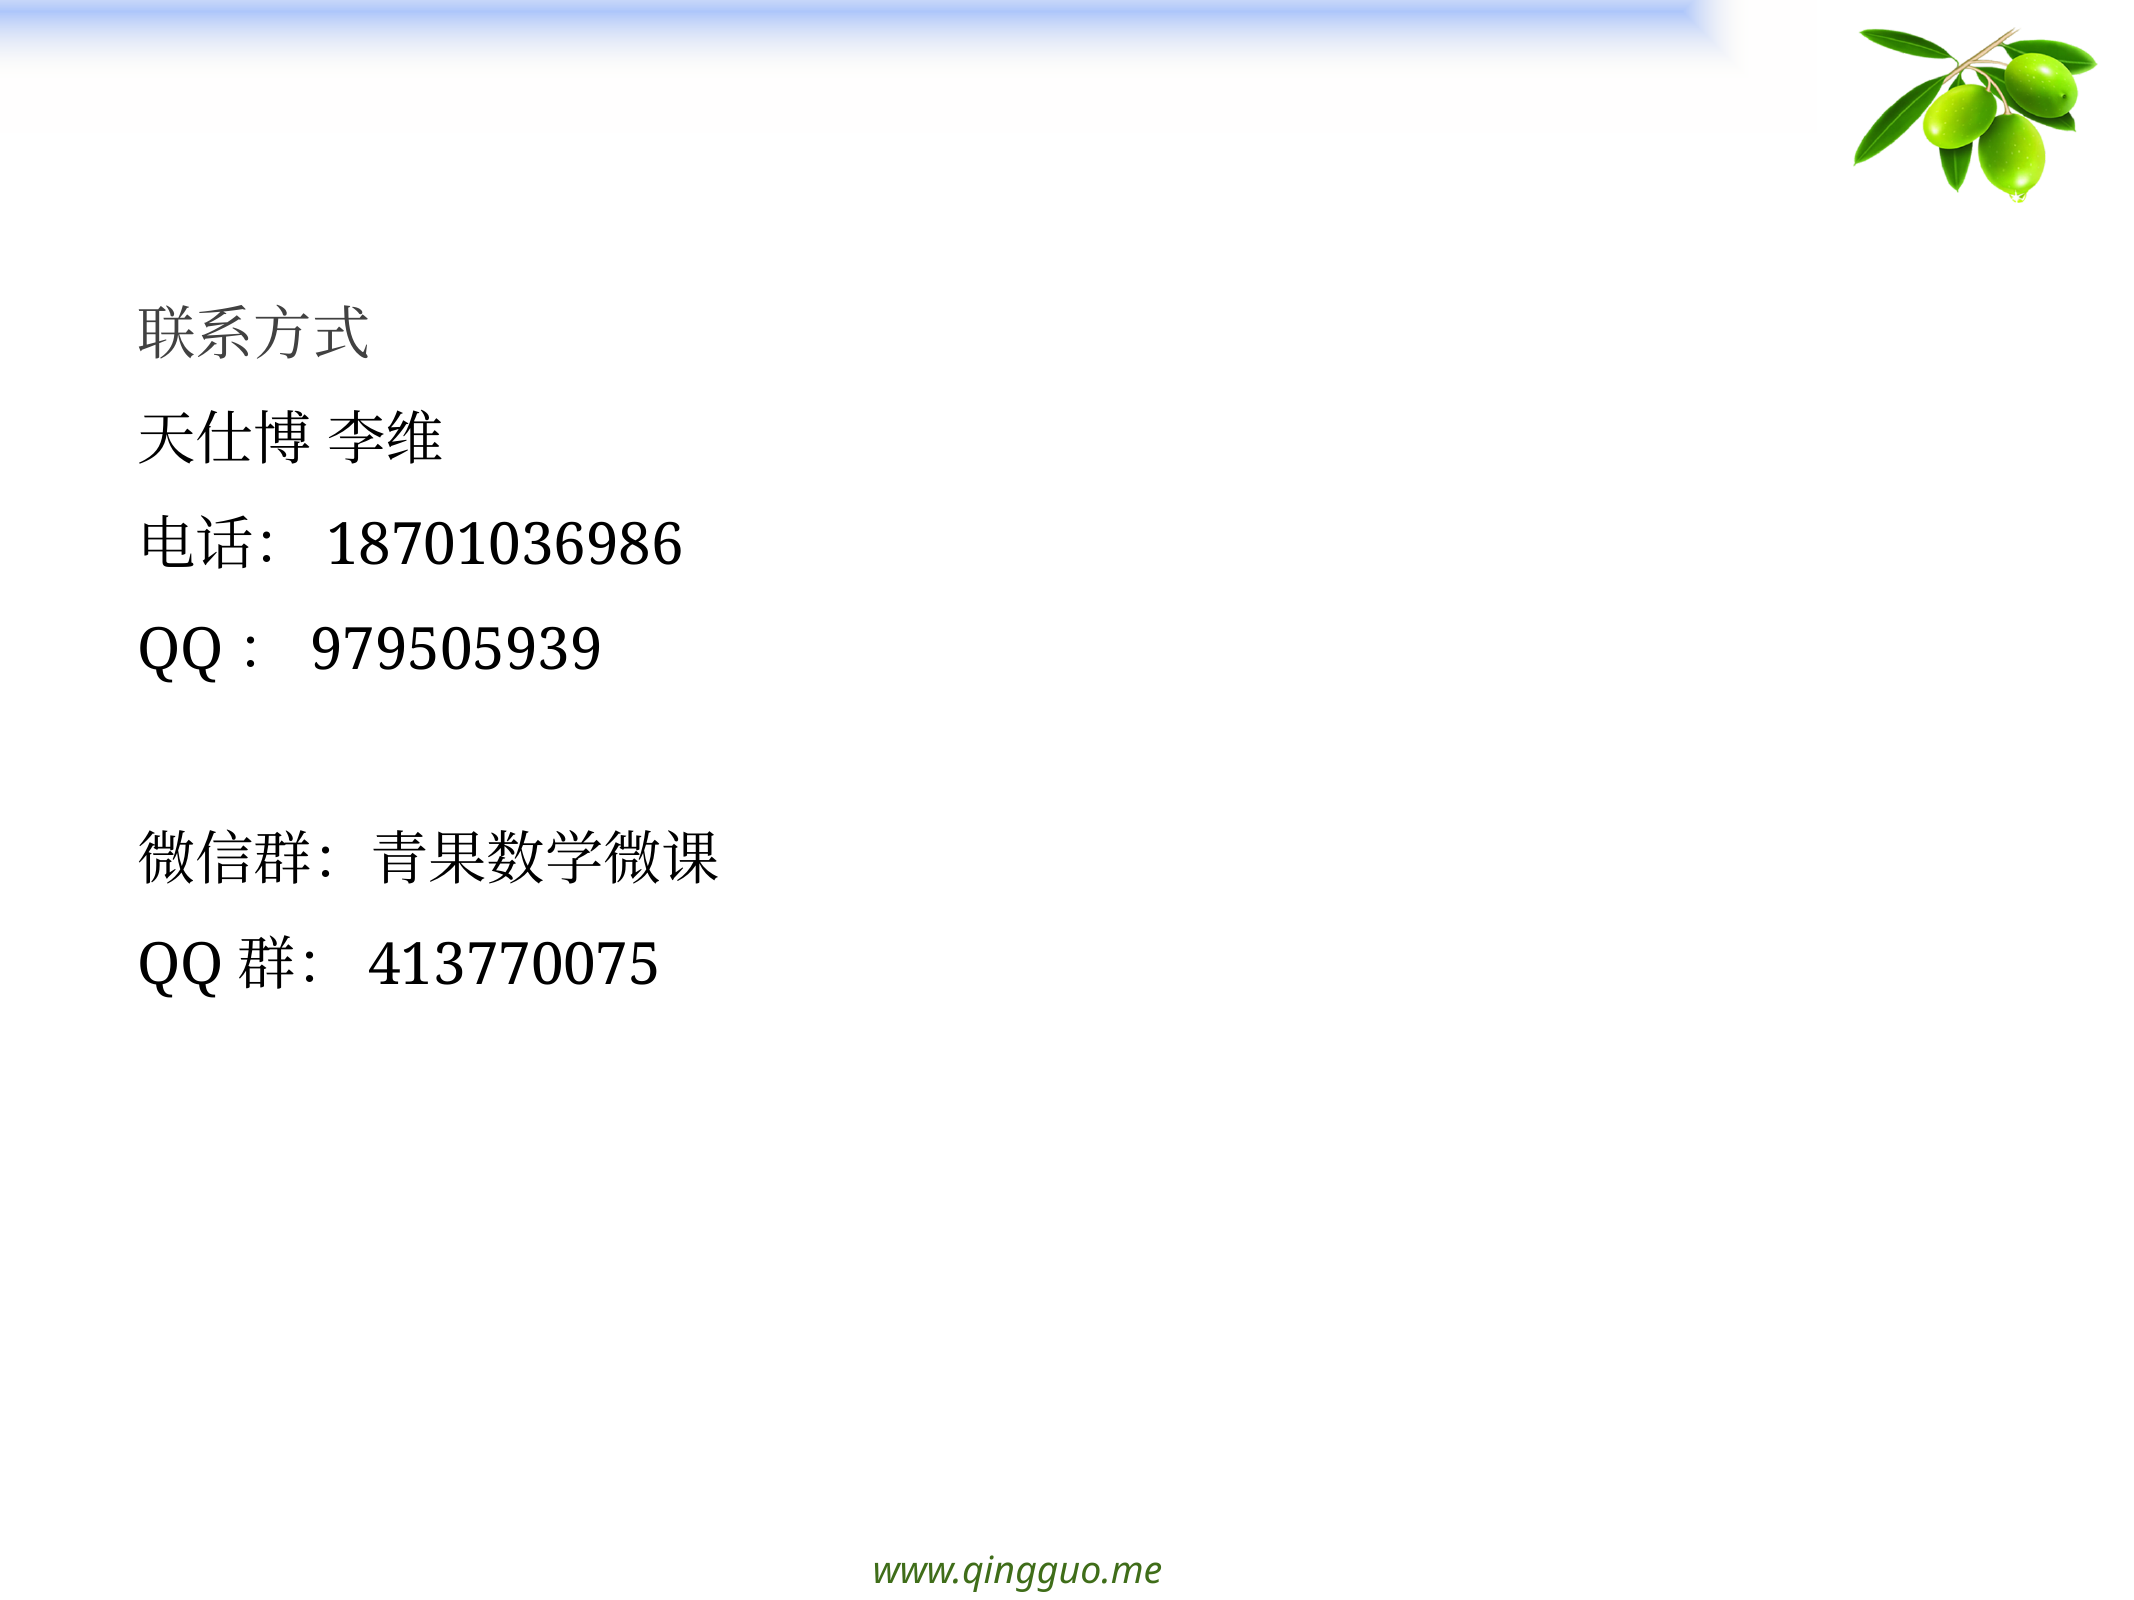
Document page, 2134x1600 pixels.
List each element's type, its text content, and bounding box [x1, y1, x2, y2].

picture [1853, 27, 2098, 203]
text_box 联系方式 天仕博 李维 电话：18701036986 QQ：979505939 微信群：青果数学微课 QQ群：413770075 [129, 253, 1114, 1095]
